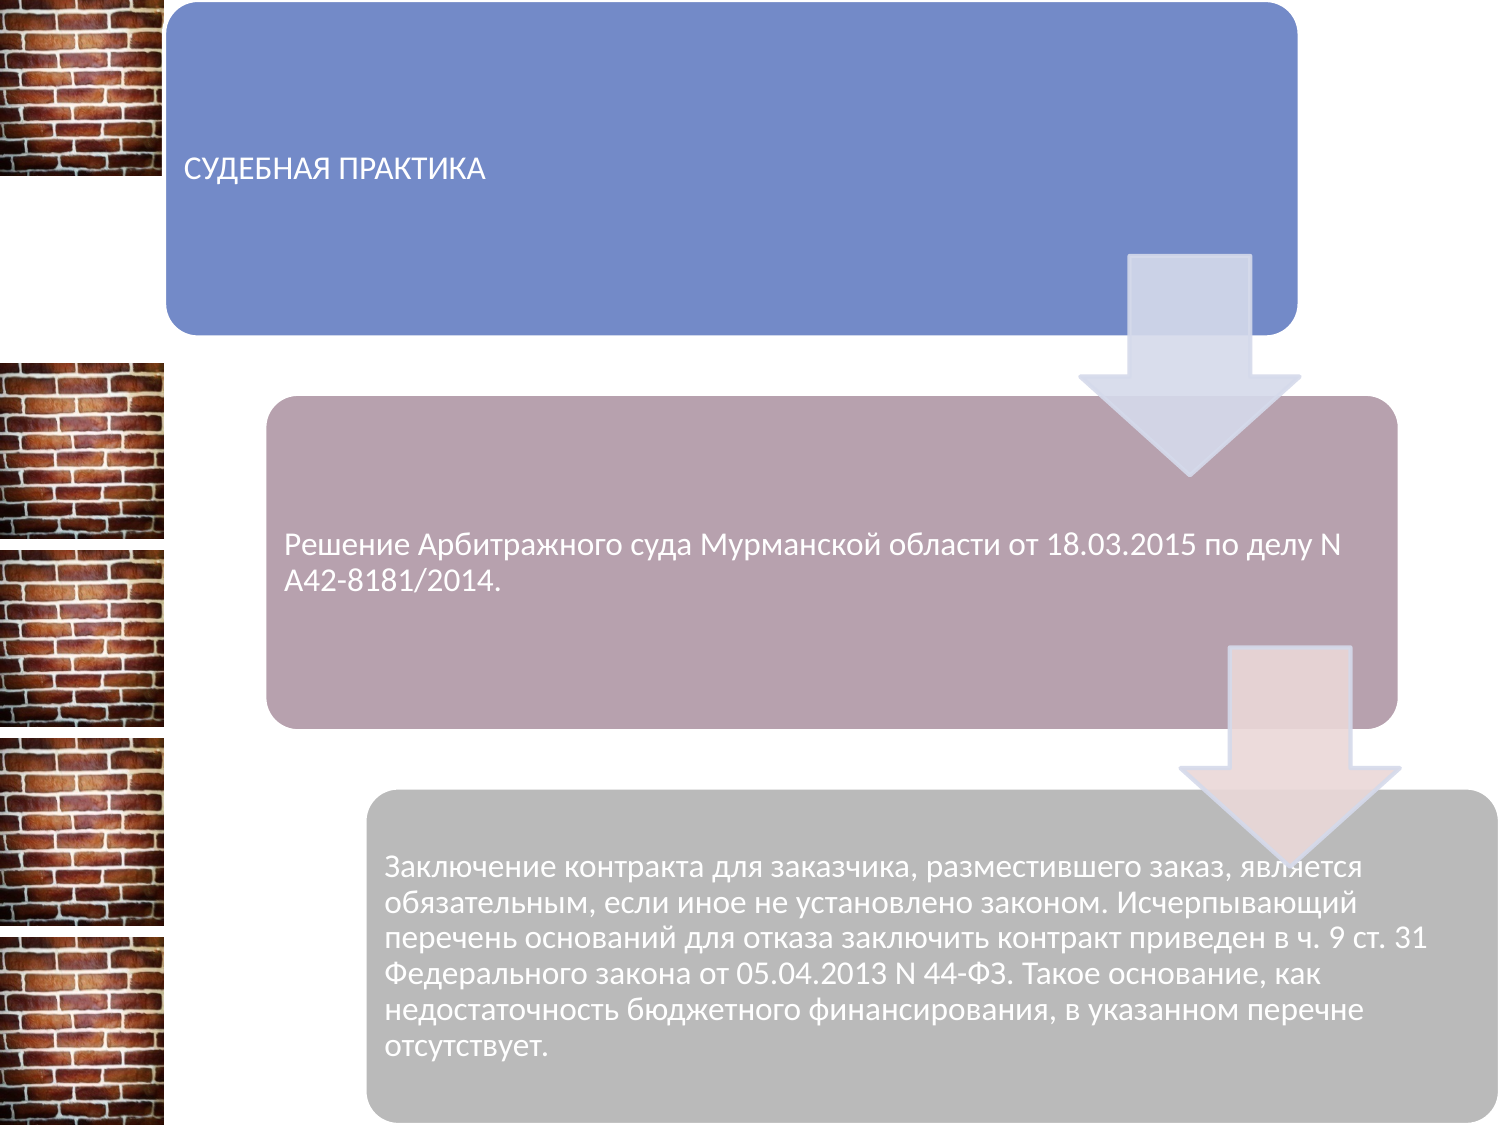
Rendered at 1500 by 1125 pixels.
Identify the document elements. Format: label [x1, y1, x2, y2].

text_box [163, 0, 1500, 1125]
picture [0, 0, 163, 177]
picture [0, 937, 163, 1125]
picture [0, 363, 163, 540]
picture [0, 550, 163, 727]
picture [0, 738, 163, 927]
